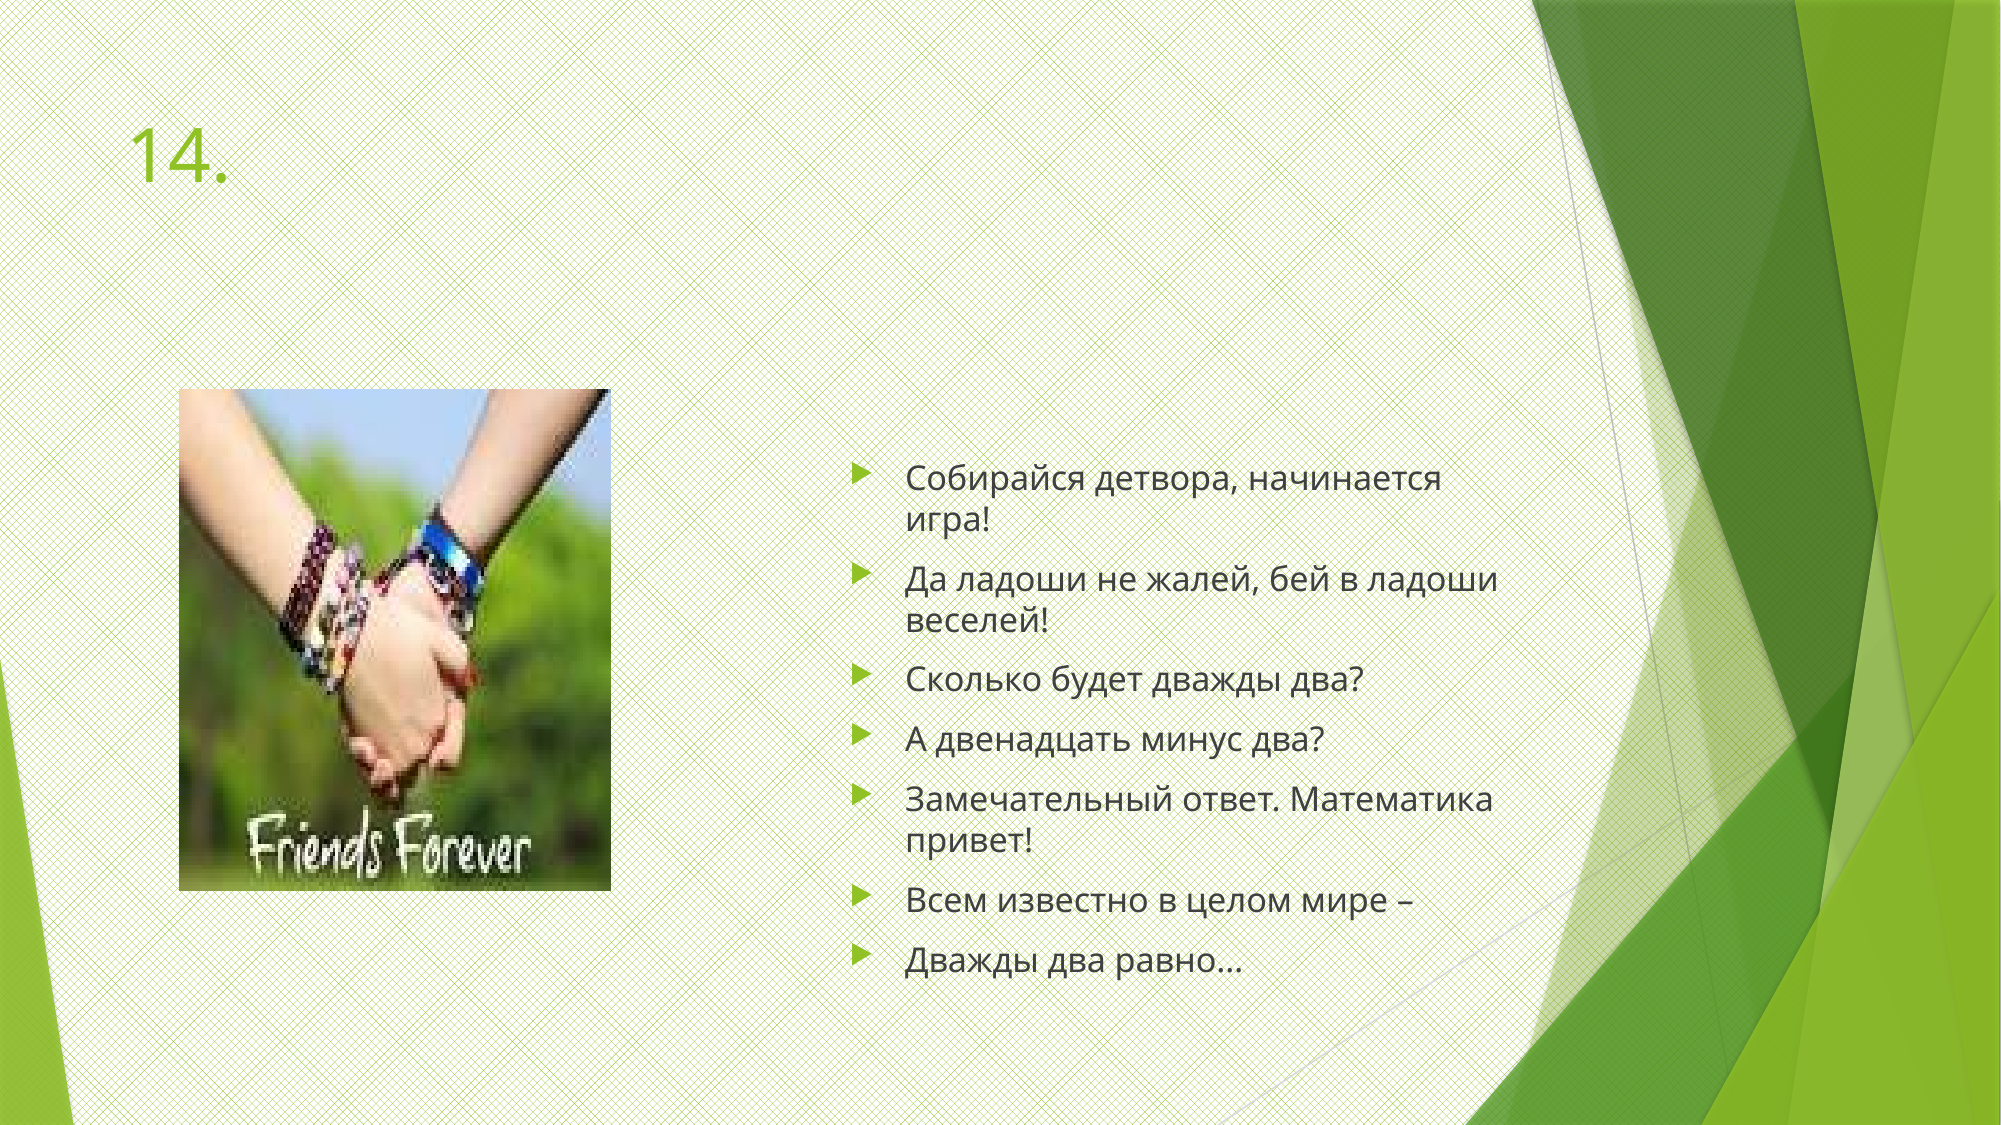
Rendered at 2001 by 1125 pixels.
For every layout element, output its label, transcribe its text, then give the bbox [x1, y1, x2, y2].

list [178, 389, 612, 892]
list Собирайся детвора, начинается игра! Да ладоши не жалей, бей в ладоши веселей! Сколько будет дважды два? А двенадцать минус два? Замечательный ответ. Математика привет! Всем известно в целом мире – Дважды два равно… [834, 448, 1522, 991]
title 14. [111, 99, 1522, 317]
